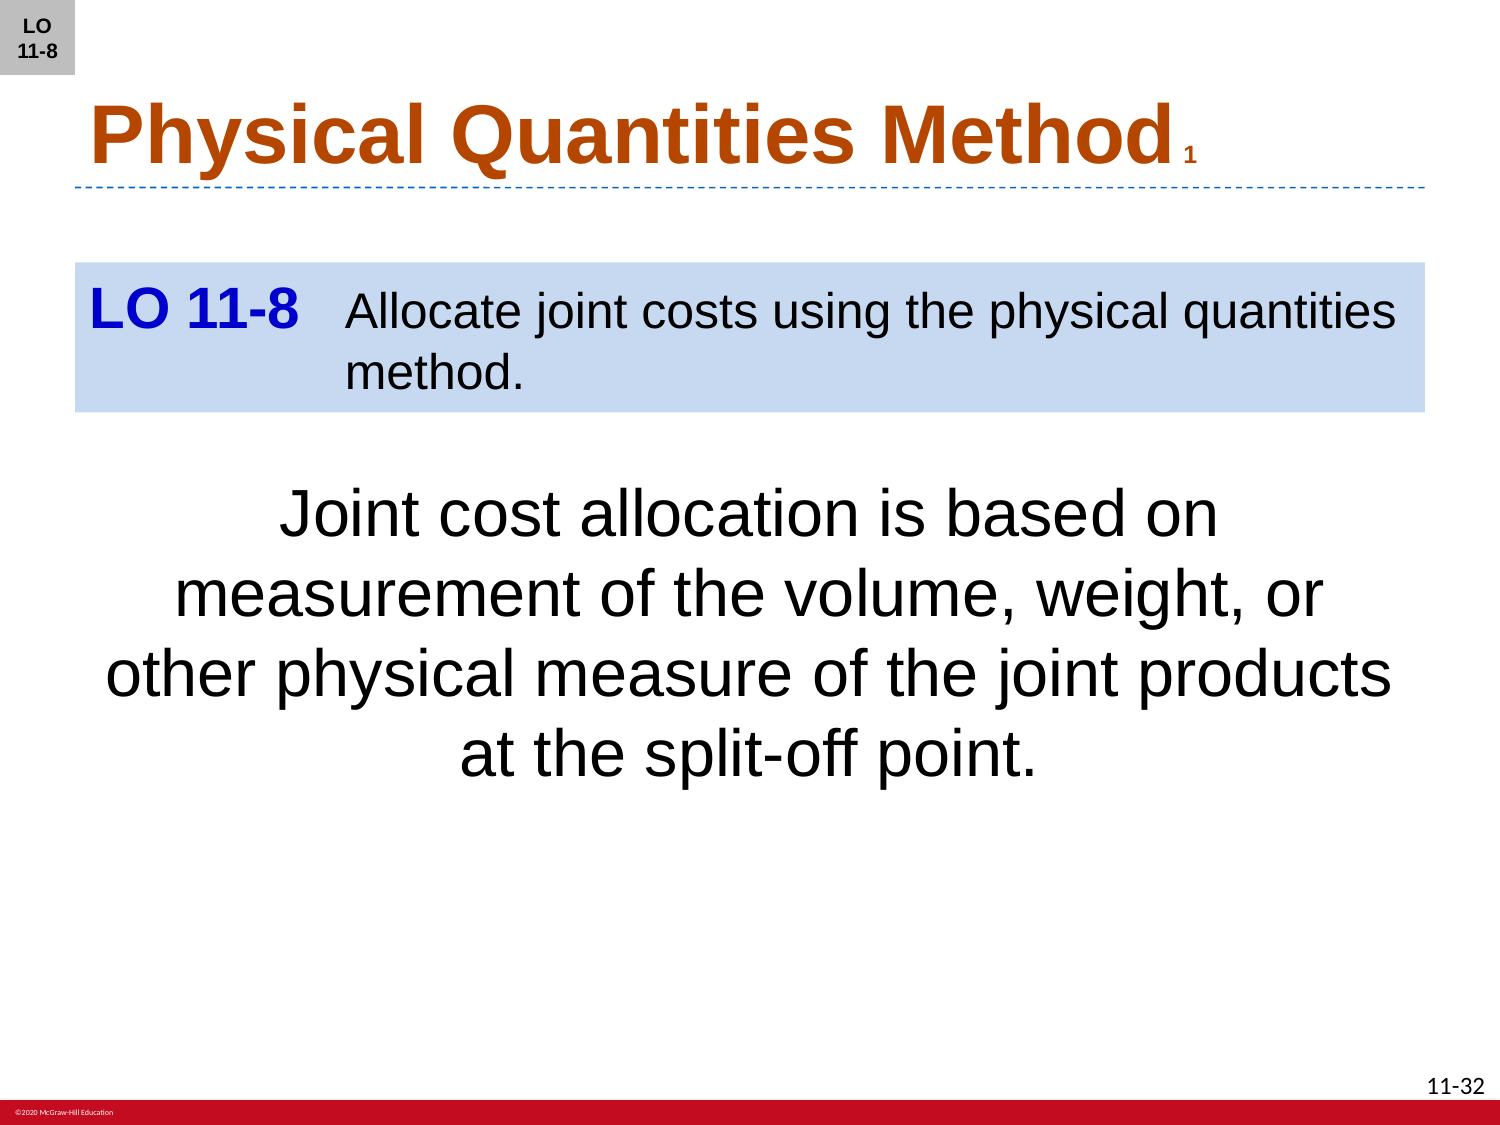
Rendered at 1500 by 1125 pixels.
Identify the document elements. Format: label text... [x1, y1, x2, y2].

title Physical Quantities Method 1 [75, 7, 1425, 188]
list LO 11-8 [0, 0, 75, 75]
list LO 11-8 Allocate joint costs using the physical quantities method. [75, 262, 1425, 413]
list Joint cost allocation is based on measurement of the volume, weight, or other physical measure of the joint products at the split-off point. [75, 462, 1425, 800]
